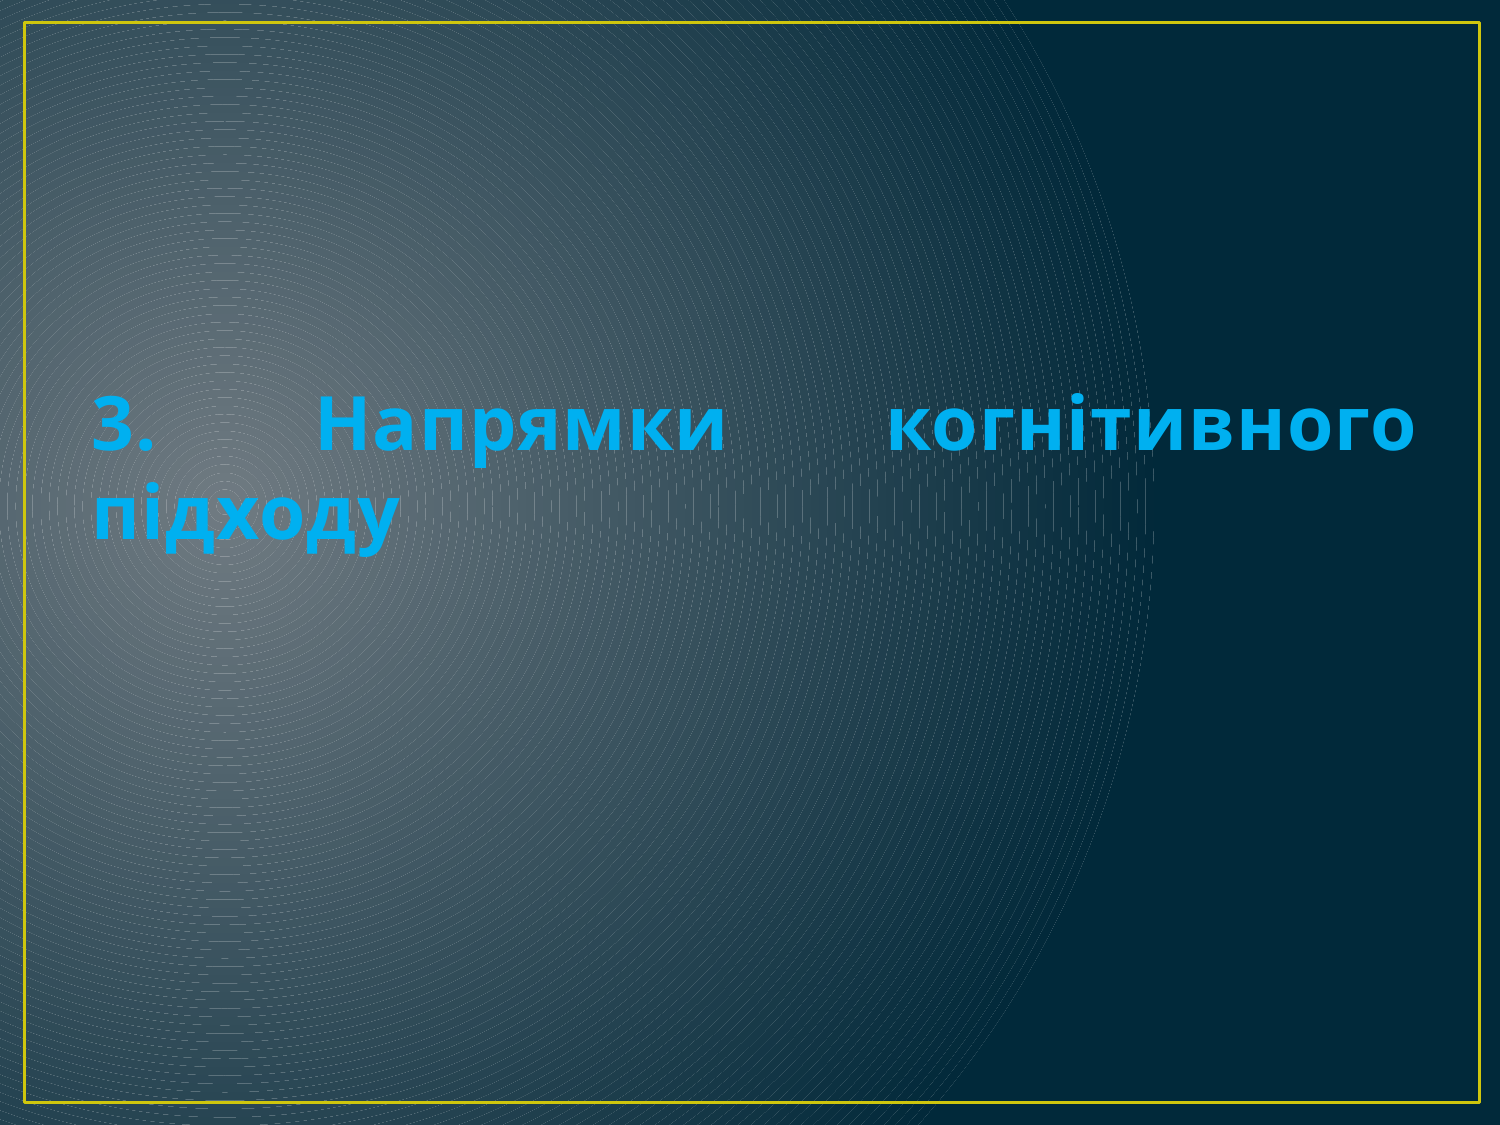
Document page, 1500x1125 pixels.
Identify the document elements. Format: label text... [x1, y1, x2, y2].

title 3. Напрямки когнітивного підходу [76, 231, 1436, 563]
